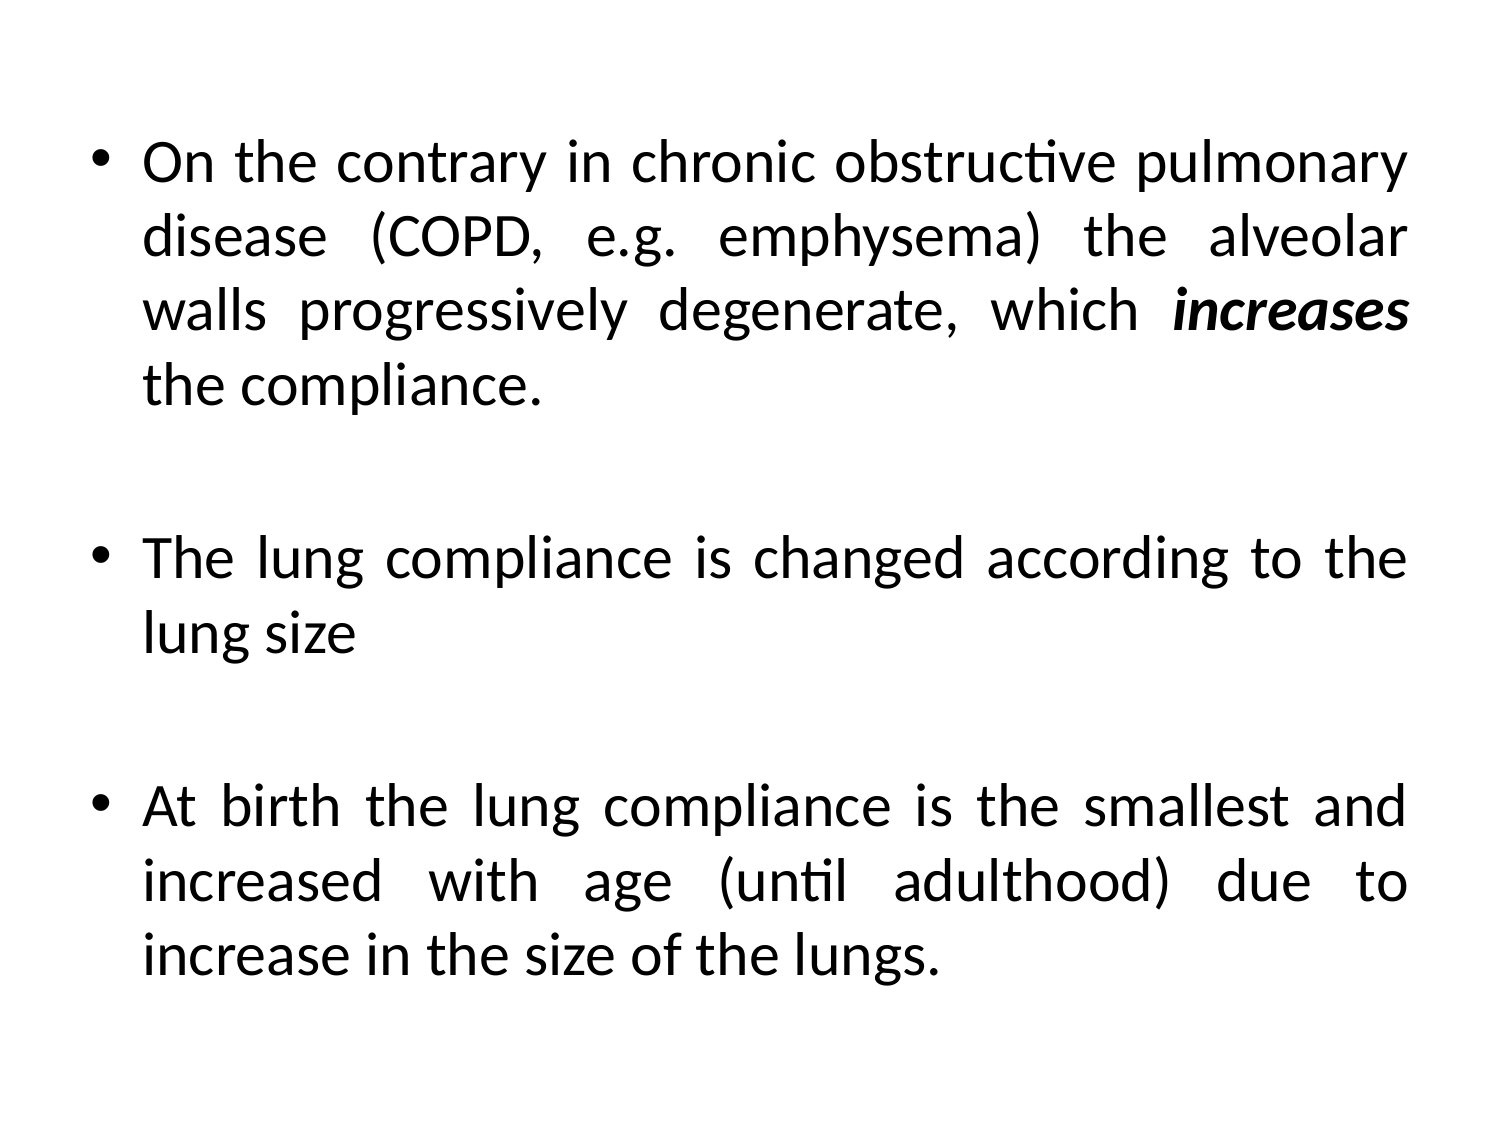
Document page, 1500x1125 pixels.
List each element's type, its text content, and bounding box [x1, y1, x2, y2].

list On the contrary in chronic obstructive pulmonary disease (COPD, e.g. emphysema) the alveolar walls progressively degenerate, which increases the compliance. The lung compliance is changed according to the lung size At birth the lung compliance is the smallest and increased with age (until adulthood) due to increase in the size of the lungs. [75, 112, 1425, 1005]
